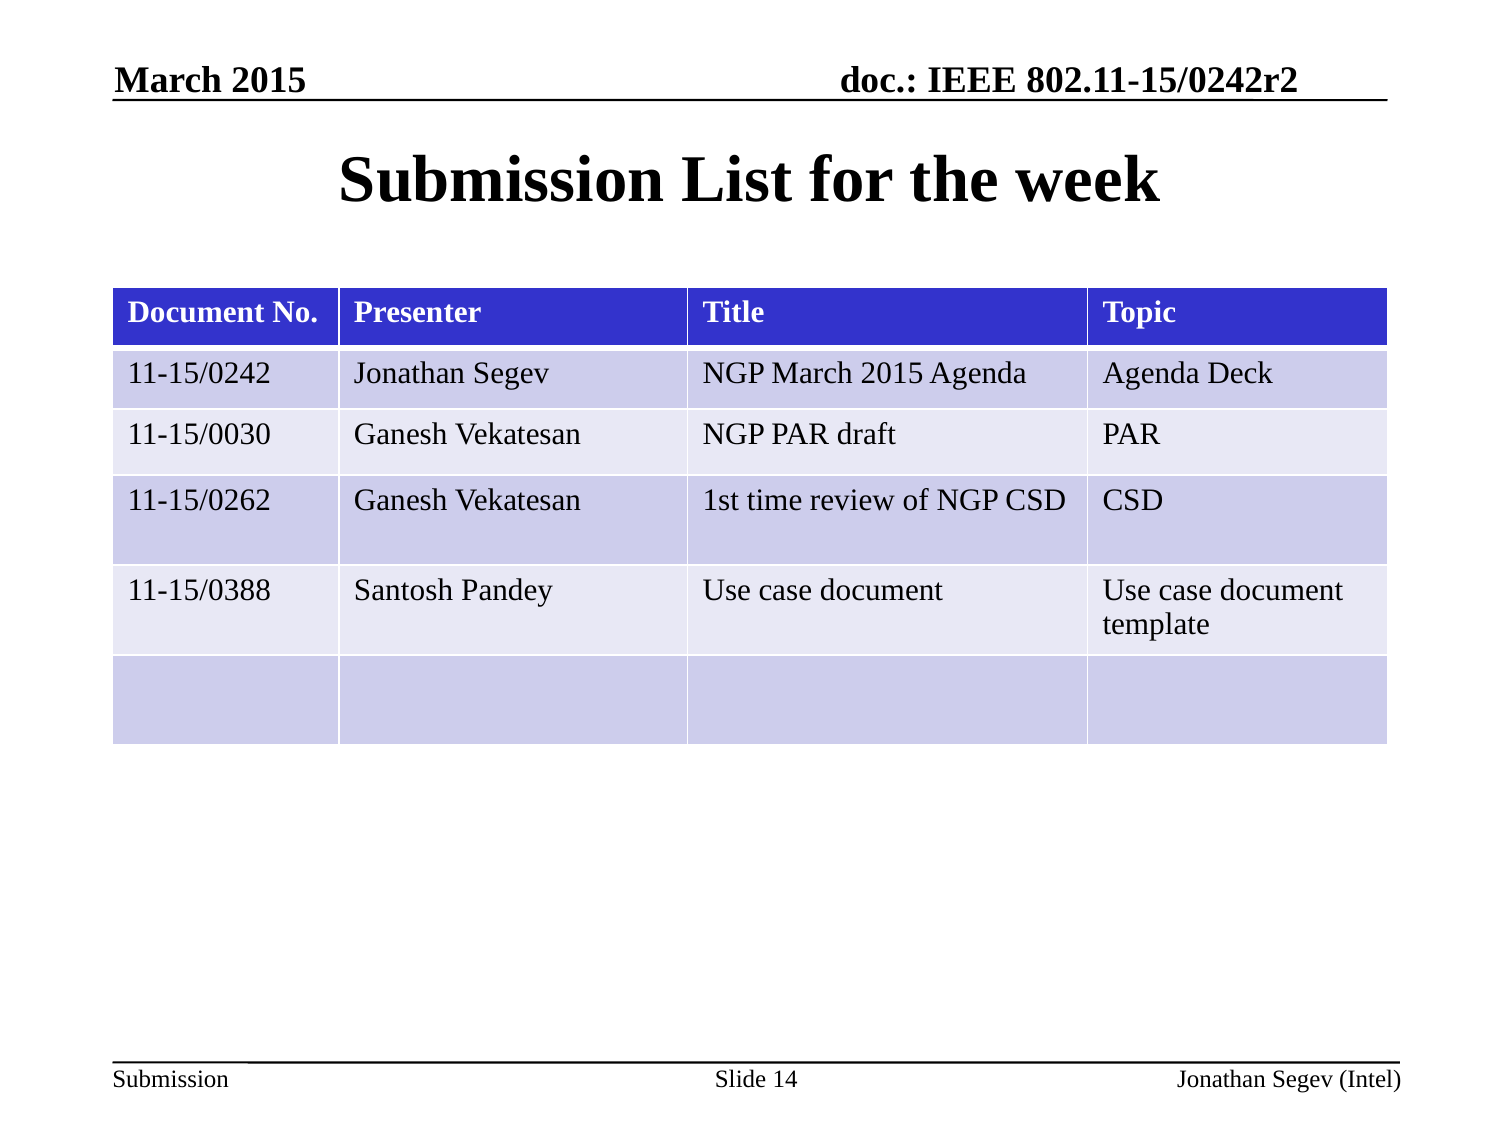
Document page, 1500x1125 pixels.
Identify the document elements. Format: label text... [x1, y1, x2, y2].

table_cell PAR [1088, 410, 1387, 474]
table_header Topic [1088, 288, 1387, 345]
table_cell CSD [1088, 476, 1387, 564]
table_cell NGP March 2015 Agenda [688, 351, 1087, 408]
table_cell 1st time review of NGP CSD [688, 476, 1087, 564]
table_cell Use case document [688, 566, 1087, 654]
table_cell 11-15/0262 [113, 476, 338, 564]
table_cell [113, 656, 338, 744]
table_cell NGP PAR draft [688, 410, 1087, 474]
table_cell Agenda Deck [1088, 351, 1387, 408]
table_cell [688, 656, 1087, 744]
table_header Presenter [340, 288, 687, 345]
table_cell Ganesh Vekatesan [340, 410, 687, 474]
table_header Document No. [113, 288, 338, 345]
table_cell Santosh Pandey [340, 566, 687, 654]
table_cell Jonathan Segev [340, 351, 687, 408]
table_cell Ganesh Vekatesan [340, 476, 687, 564]
slide_number Slide 14 [712, 1061, 800, 1093]
footer Jonathan Segev (Intel) [1024, 1061, 1402, 1093]
table_cell [1088, 656, 1387, 744]
table_header Title [688, 288, 1087, 345]
table_cell 11-15/0242 [113, 351, 338, 408]
table_cell Use case document template [1088, 566, 1387, 654]
table_cell [340, 656, 687, 744]
table_cell 11-15/0388 [113, 566, 338, 654]
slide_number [114, 54, 318, 101]
table_cell 11-15/0030 [113, 410, 338, 474]
text_box Submission List for the week [112, 87, 1388, 263]
